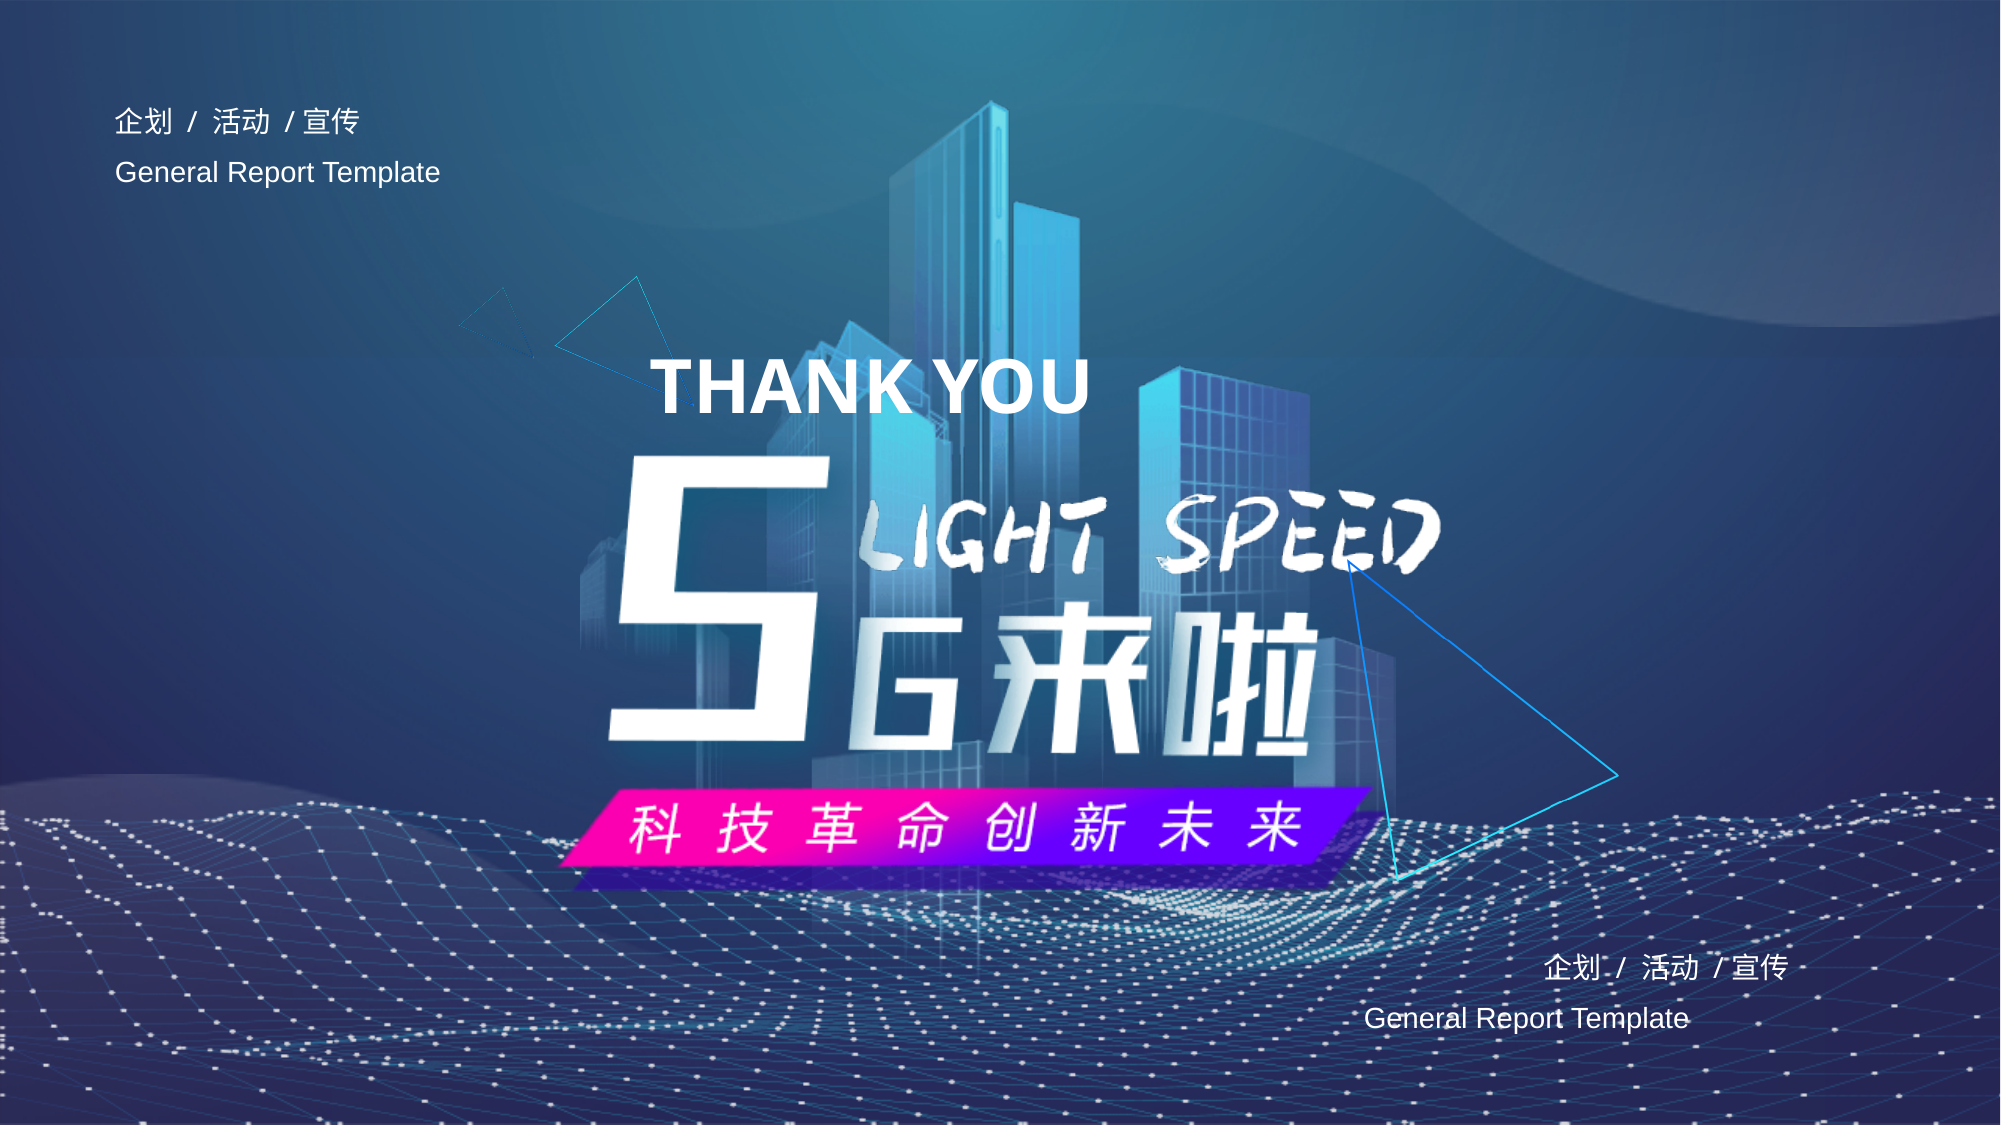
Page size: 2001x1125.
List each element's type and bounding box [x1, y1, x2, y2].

text_box [1349, 941, 1901, 1043]
picture [0, 0, 2001, 1125]
text_box [100, 95, 652, 197]
